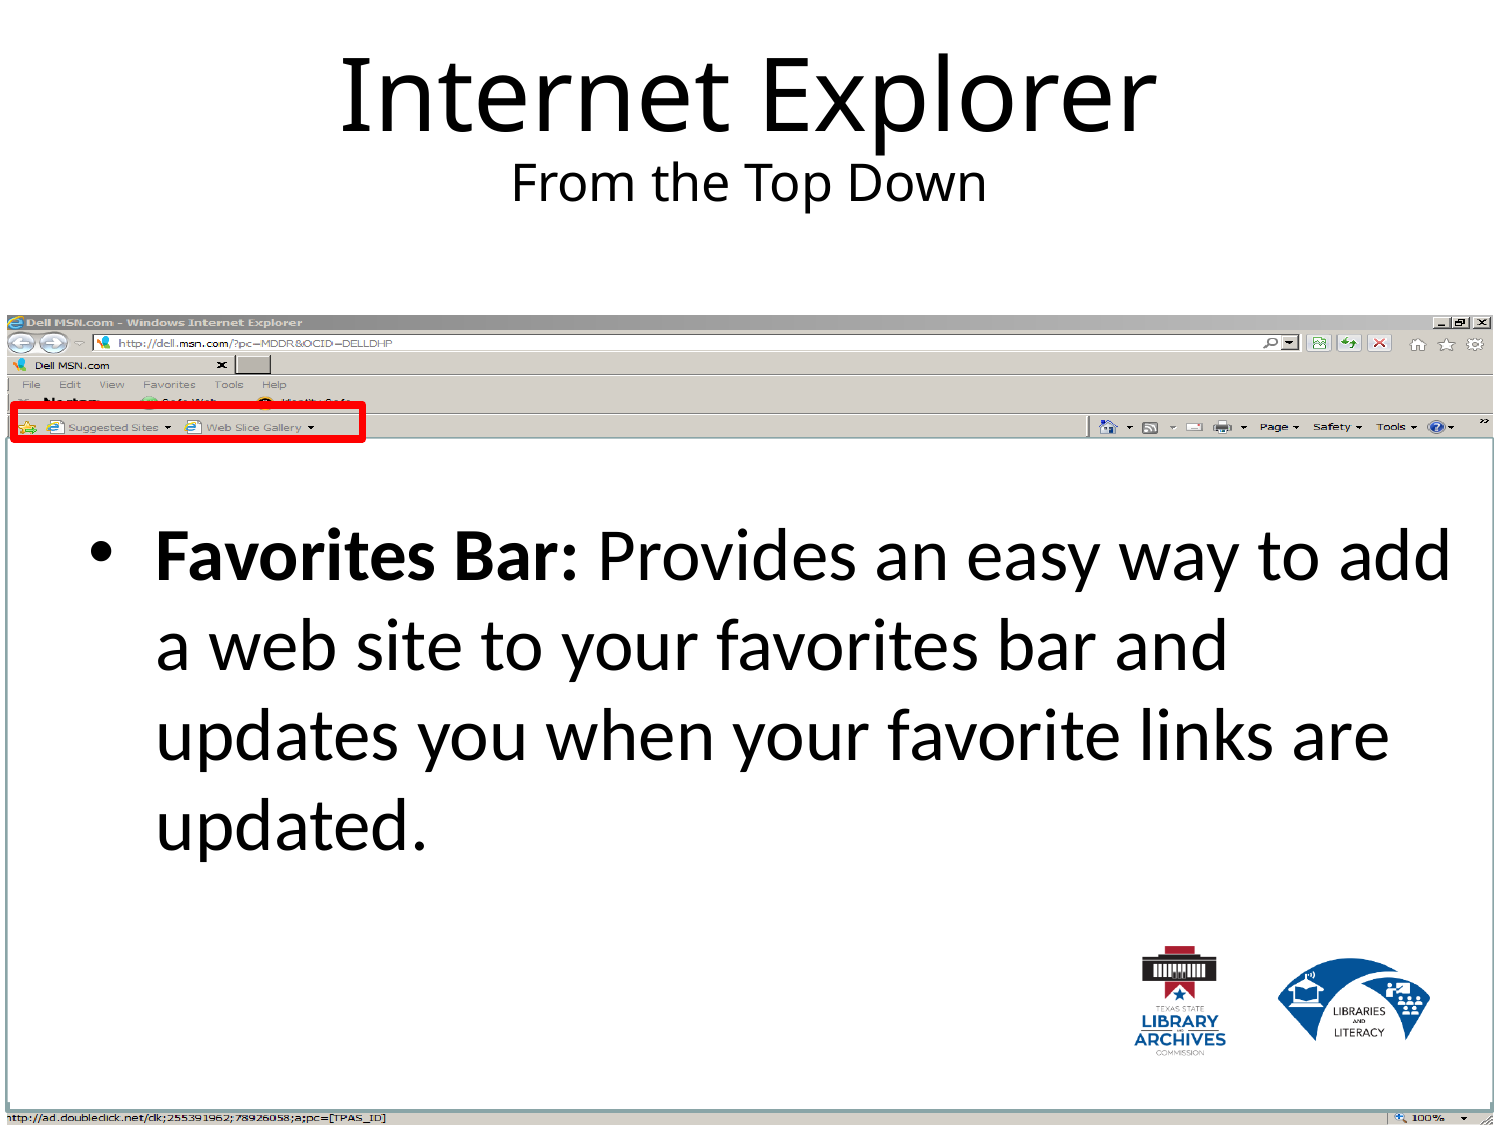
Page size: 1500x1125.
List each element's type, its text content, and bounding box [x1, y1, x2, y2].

picture [7, 314, 1493, 1125]
title Internet Explorer From the Top Down [0, 0, 1500, 300]
